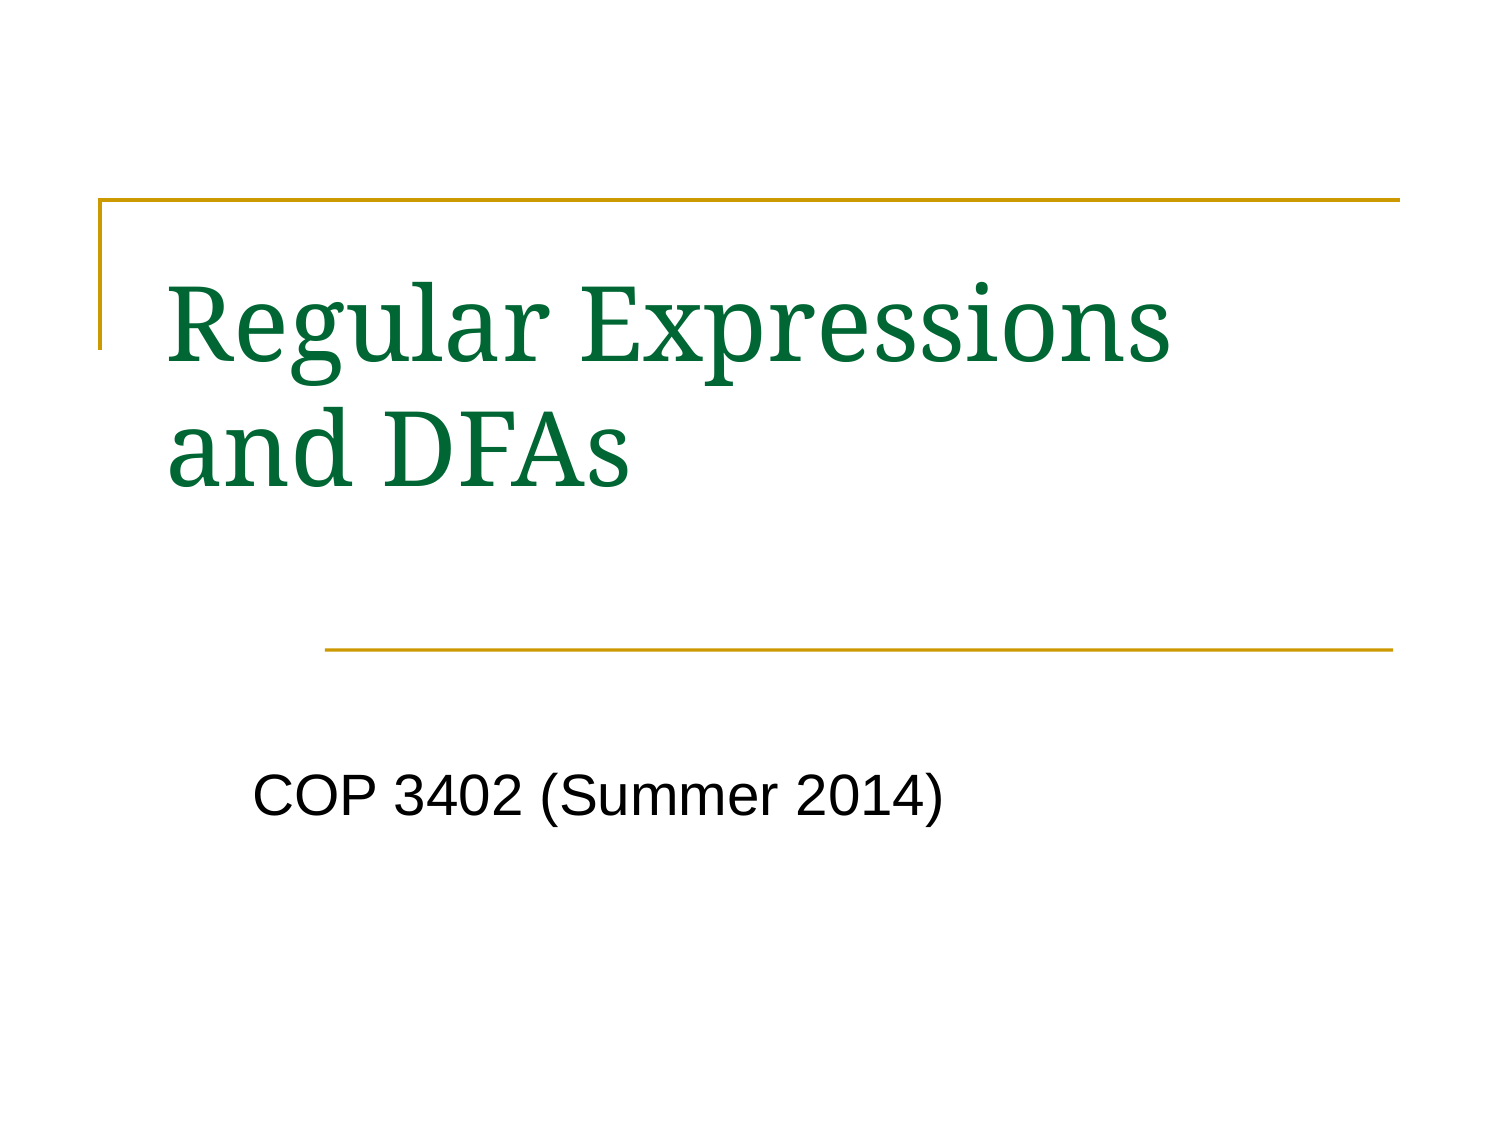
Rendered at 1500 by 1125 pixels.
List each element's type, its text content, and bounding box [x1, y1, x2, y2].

subtitle COP 3402 (Summer 2014) [237, 749, 1288, 1038]
title Regular Expressions and DFAs [149, 249, 1401, 538]
